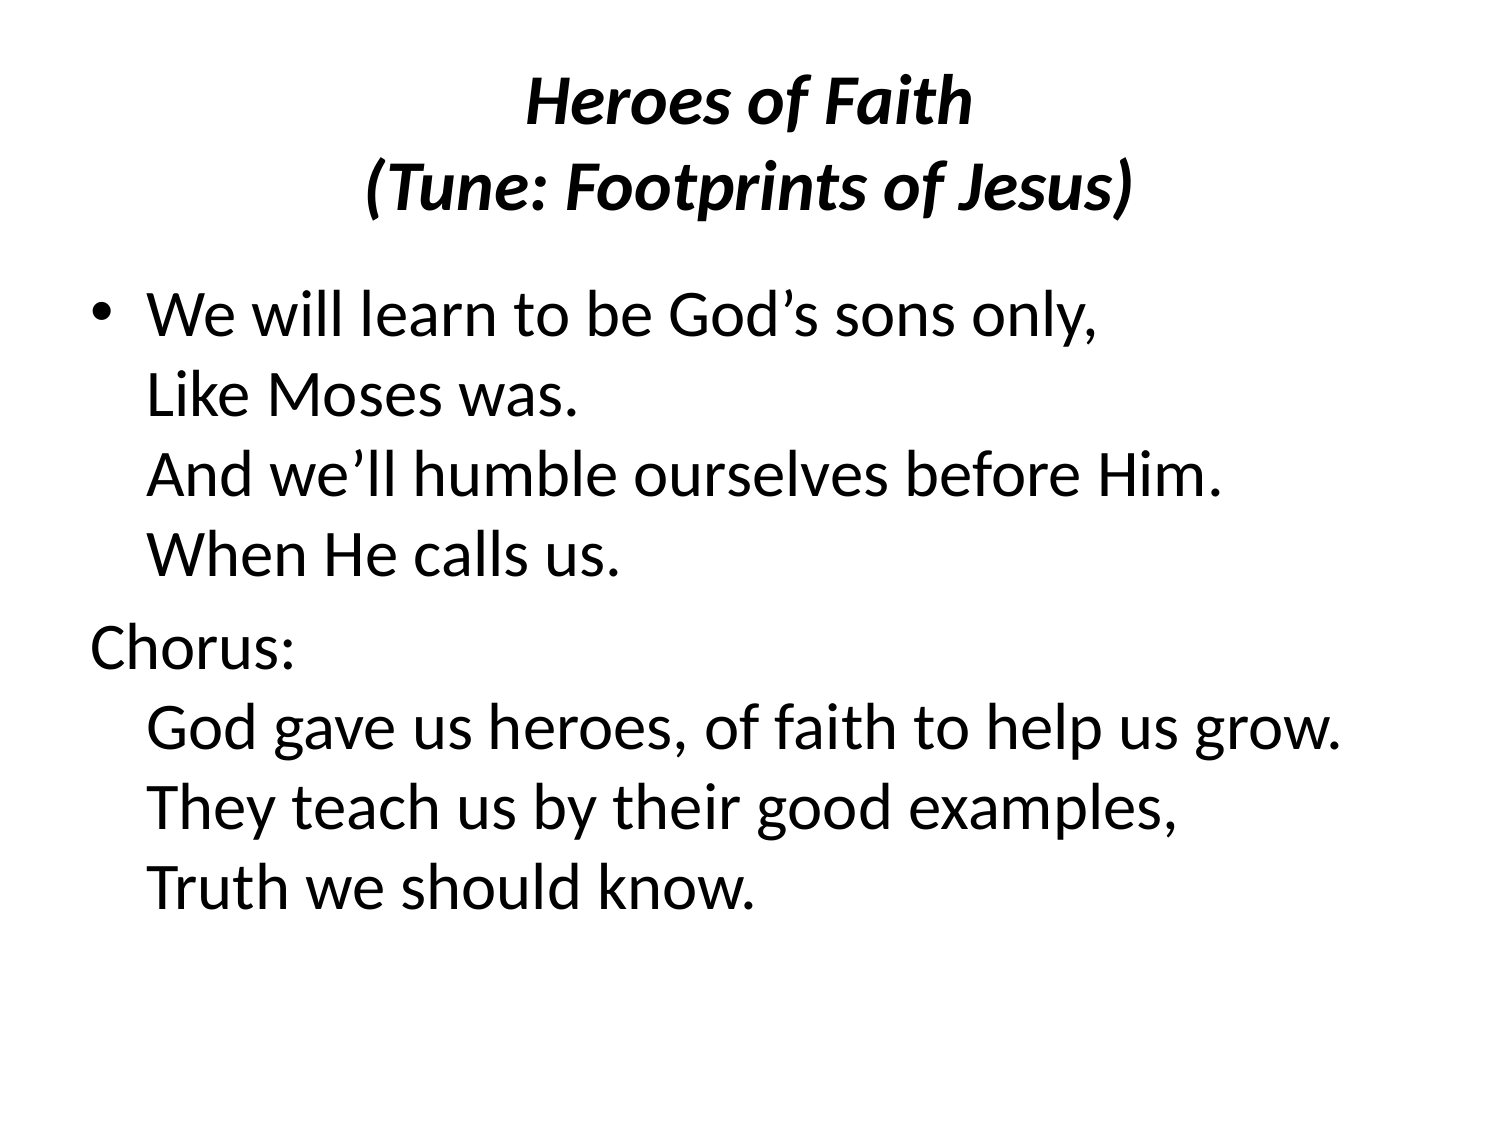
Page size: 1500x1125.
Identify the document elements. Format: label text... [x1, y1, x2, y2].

list We will learn to be God’s sons only, Like Moses was. And we’ll humble ourselves before Him. When He calls us. Chorus: God gave us heroes, of faith to help us grow. They teach us by their good examples, Truth we should know. [75, 262, 1425, 1005]
title Heroes of Faith (Tune: Footprints of Jesus) [75, 45, 1425, 233]
